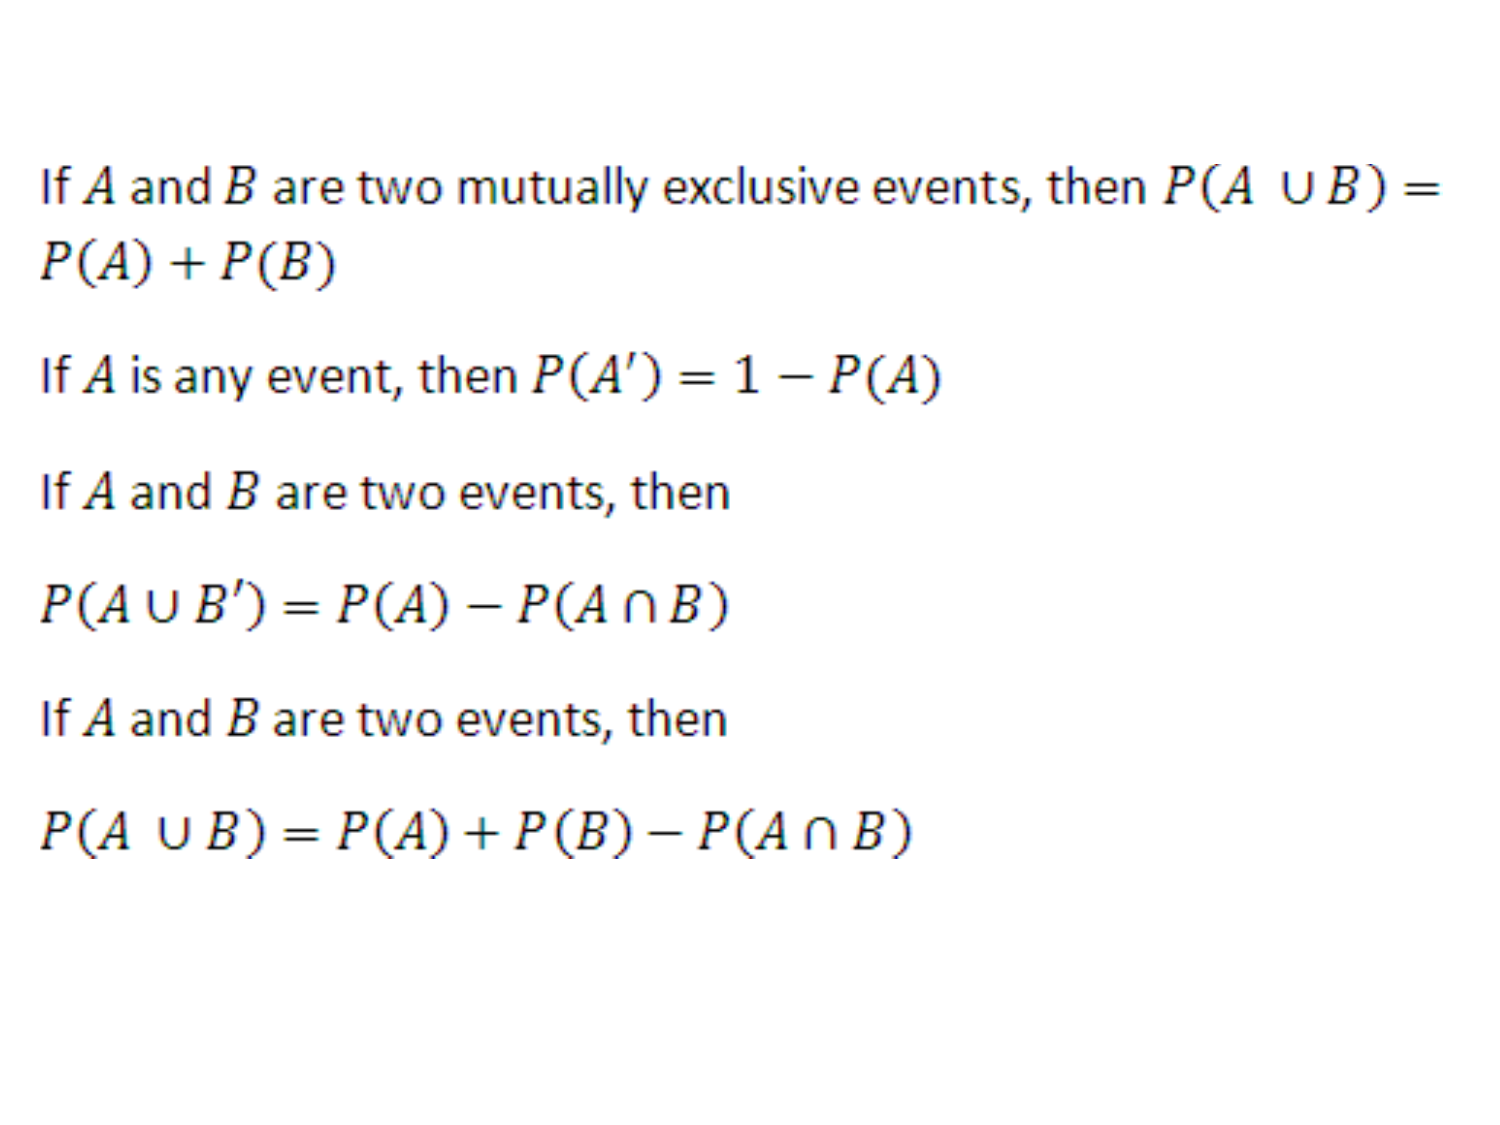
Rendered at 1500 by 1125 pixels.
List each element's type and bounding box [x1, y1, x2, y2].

picture [40, 163, 1443, 860]
